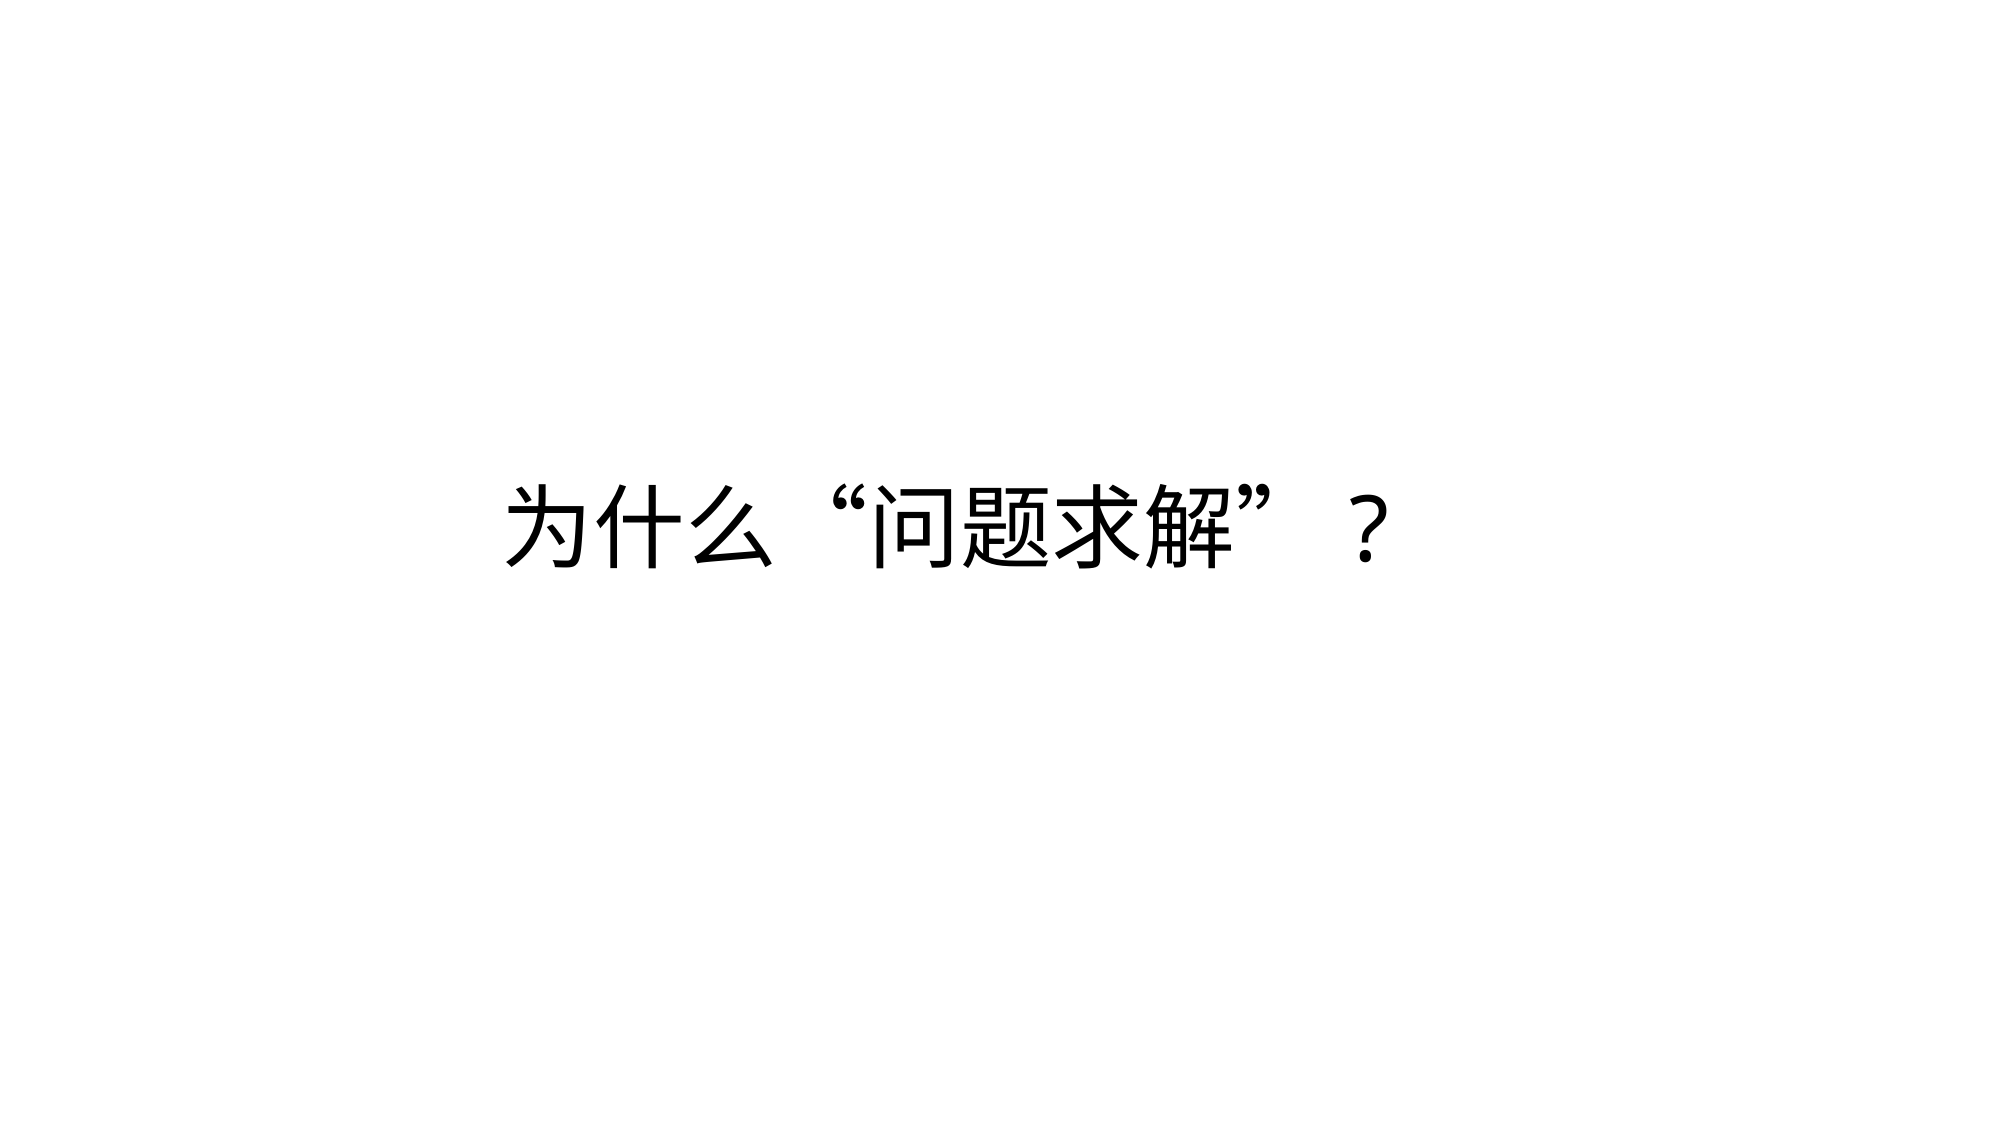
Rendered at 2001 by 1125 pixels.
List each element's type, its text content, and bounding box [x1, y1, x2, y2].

title 为什么“问题求解”? [486, 422, 1463, 641]
